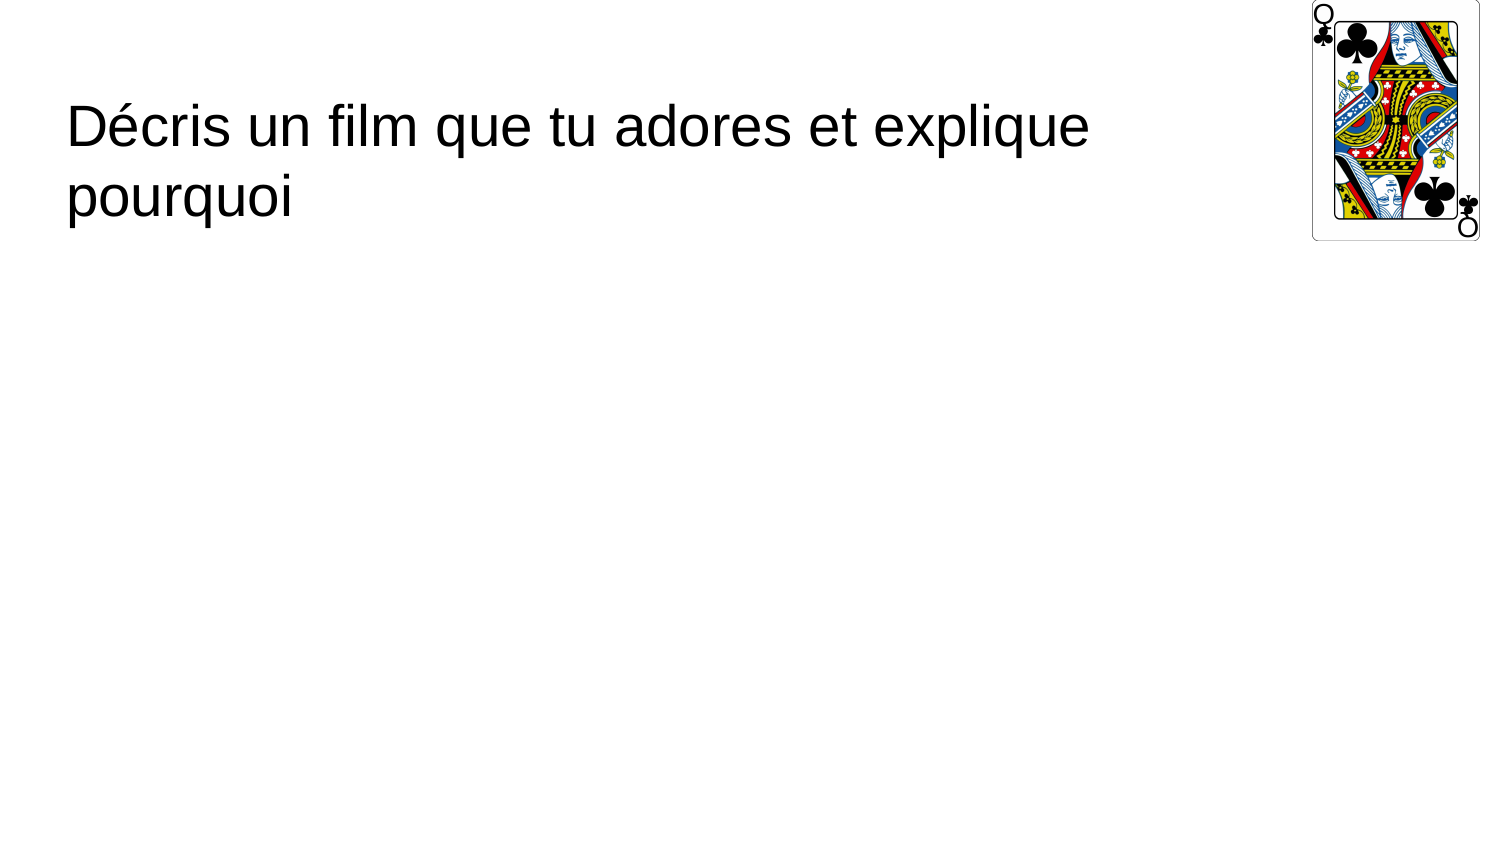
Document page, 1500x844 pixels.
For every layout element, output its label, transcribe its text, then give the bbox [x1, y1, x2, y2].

title Décris un film que tu adores et explique pourquoi [51, 72, 1307, 167]
picture [1312, 0, 1480, 241]
